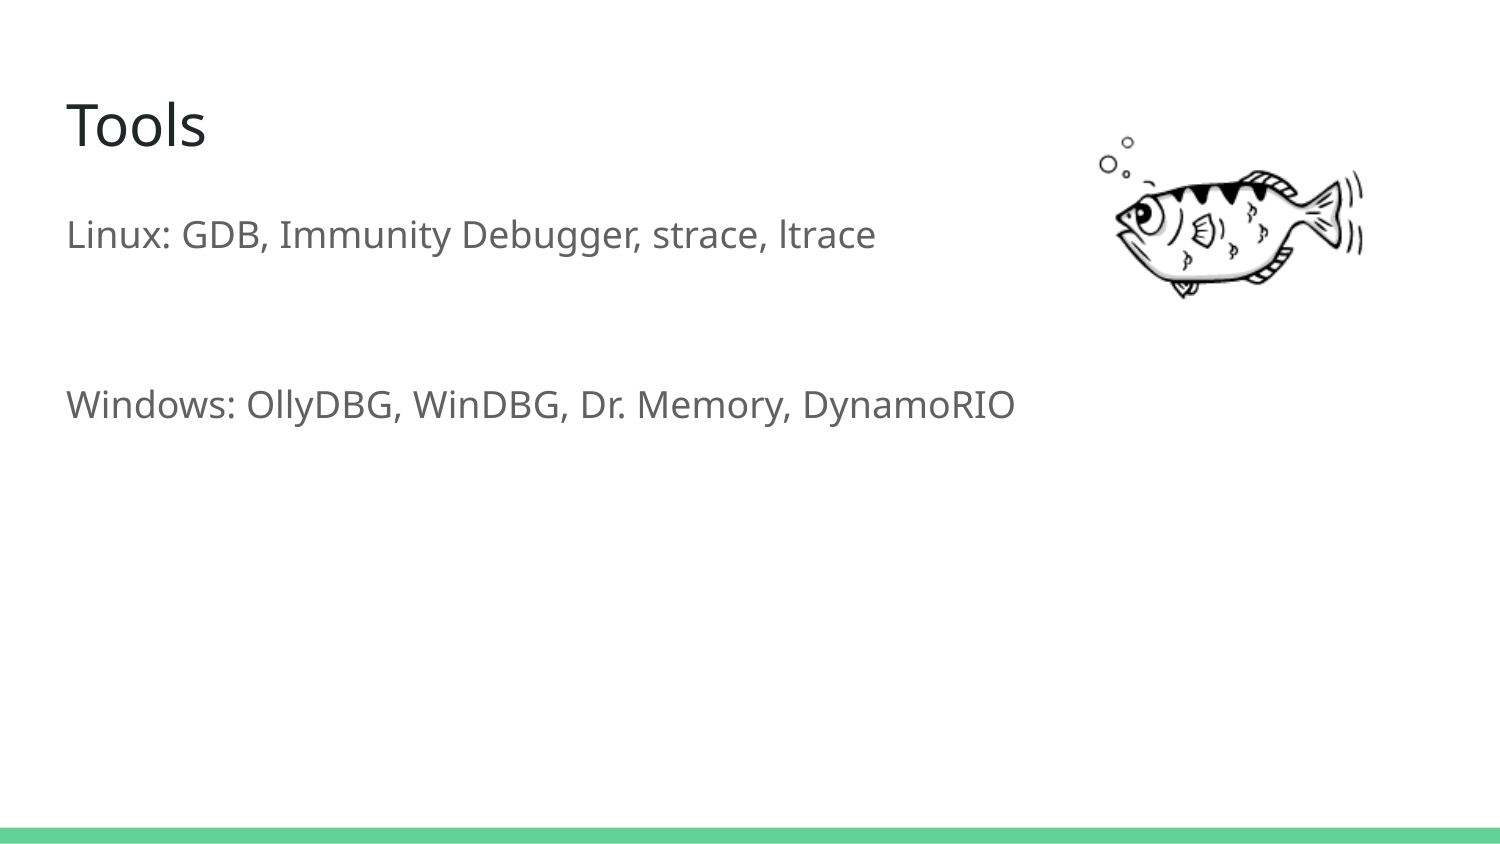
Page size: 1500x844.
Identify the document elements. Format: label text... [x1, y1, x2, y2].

list Linux: GDB, Immunity Debugger, strace, ltrace Windows: OllyDBG, WinDBG, Dr. Memory, DynamoRIO [51, 189, 1449, 750]
title Tools [51, 72, 1449, 167]
picture [1086, 121, 1400, 318]
